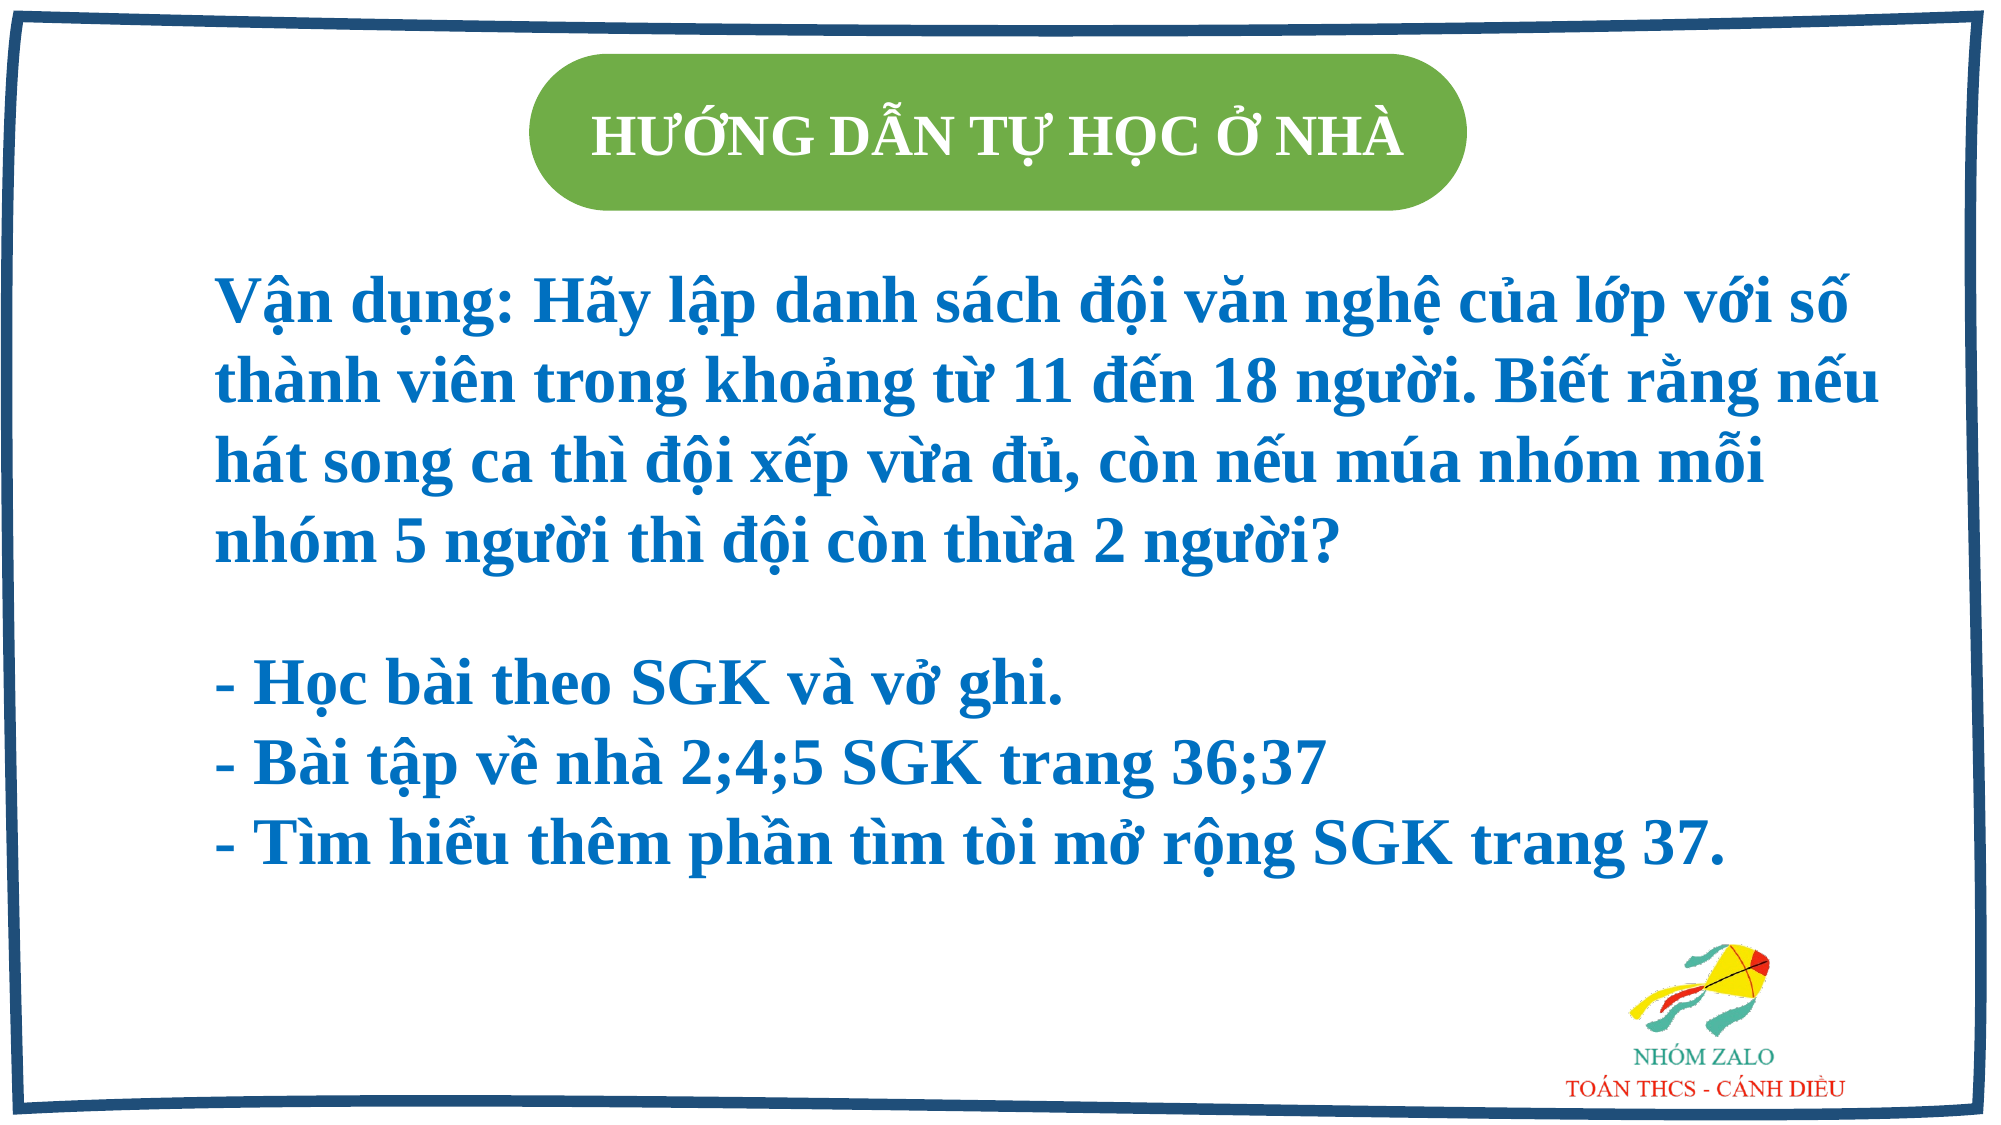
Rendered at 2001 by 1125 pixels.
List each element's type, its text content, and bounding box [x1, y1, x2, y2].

picture [1543, 1115, 1887, 1125]
text_box - Học bài theo SGK và vở ghi. - Bài tập về nhà 2;4;5 SGK trang 36;37 - Tìm hiểu thêm phần tìm tòi mở rộng SGK trang 37. [199, 630, 1775, 965]
text_box [5, 15, 1982, 1116]
text_box HƯỚNG DẪN TỰ HỌC Ở NHÀ [528, 52, 1469, 212]
text_box Vận dụng: Hãy lập danh sách đội văn nghệ của lớp với số thành viên trong khoảng từ 11 đến 18 người. Biết rằng nếu hát song ca thì đội xếp vừa đủ, còn nếu múa nhóm mỗi nhóm 5 người thì đội còn thừa 2 người? [200, 248, 1932, 663]
